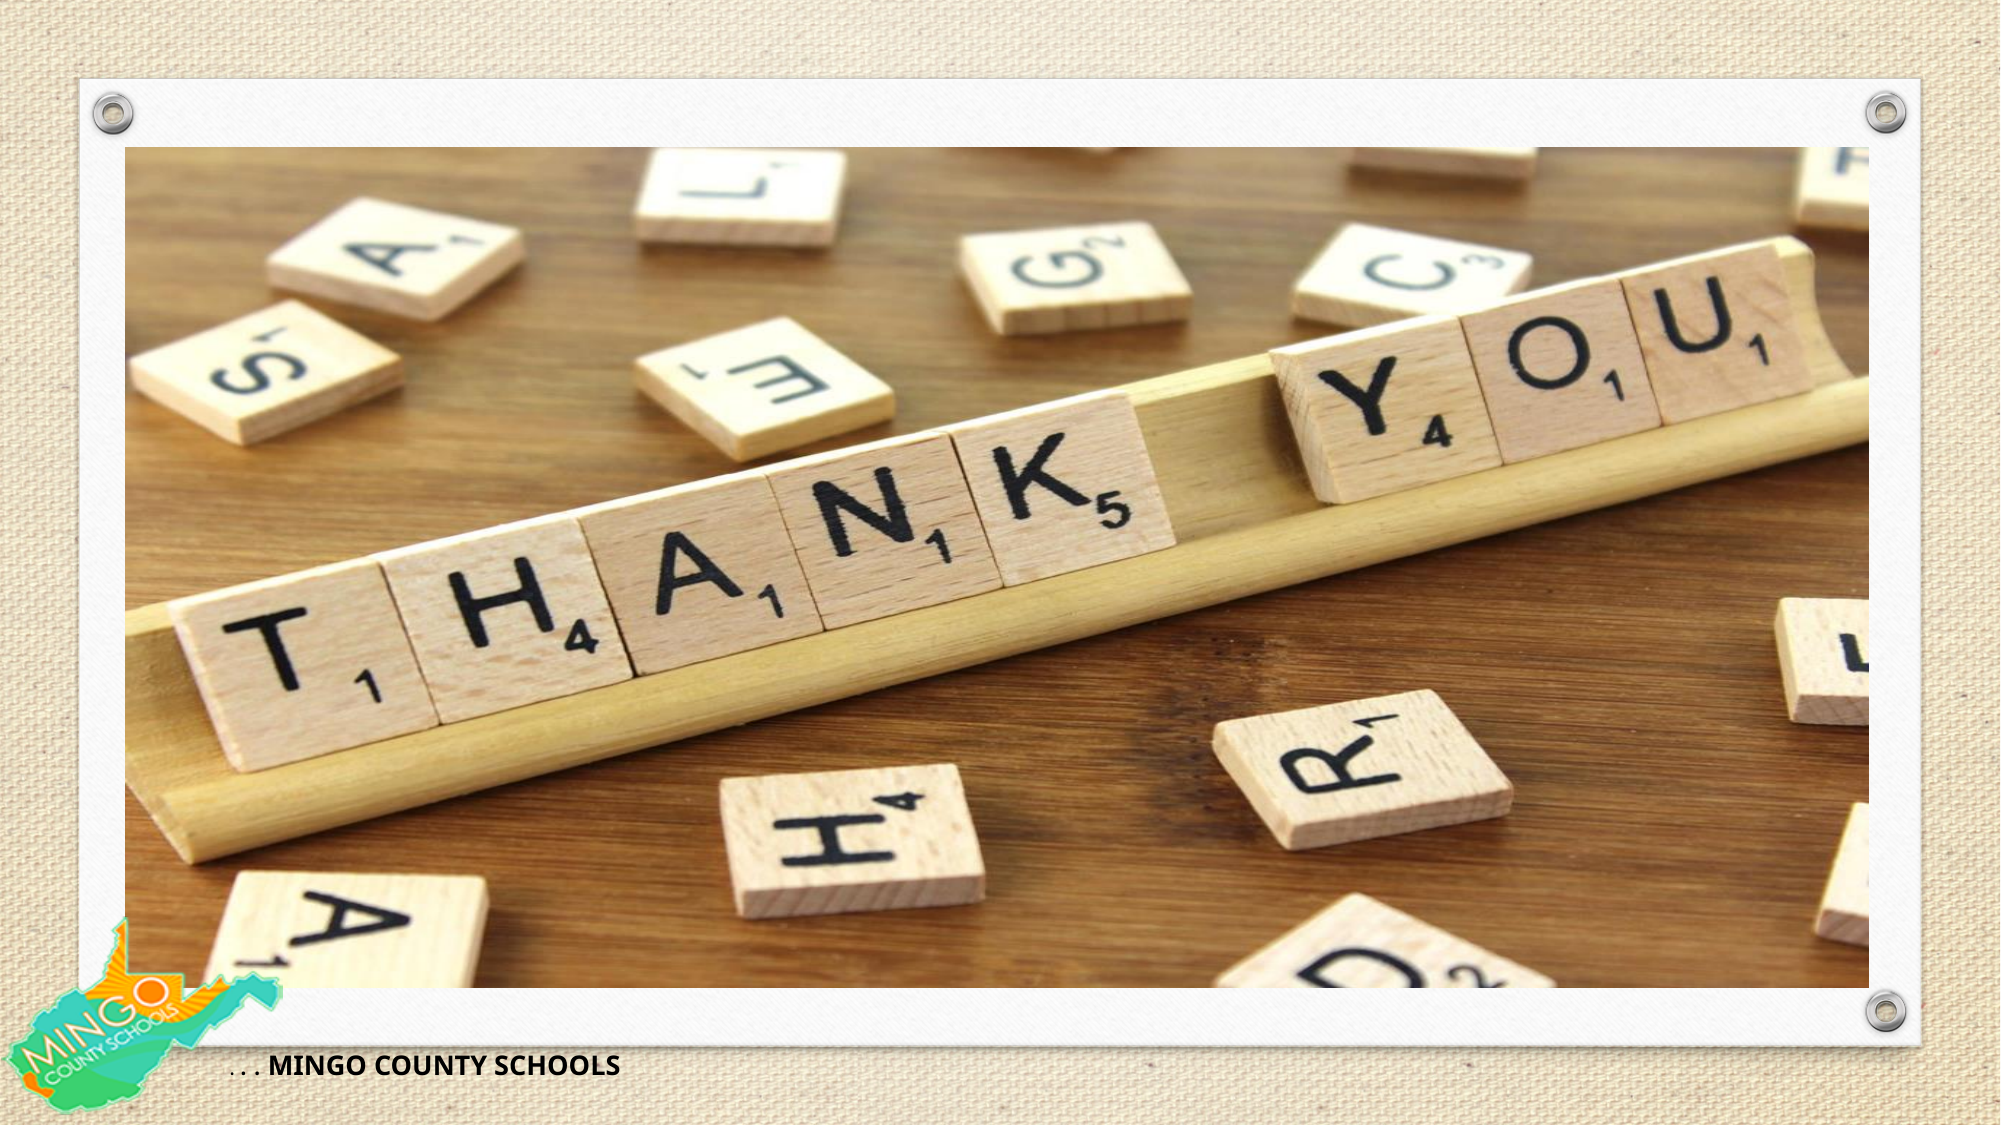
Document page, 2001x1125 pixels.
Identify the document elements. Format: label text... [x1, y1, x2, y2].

picture [0, 0, 2001, 1125]
footer . . . MINGO COUNTY SCHOOLS [284, 1035, 1413, 1094]
